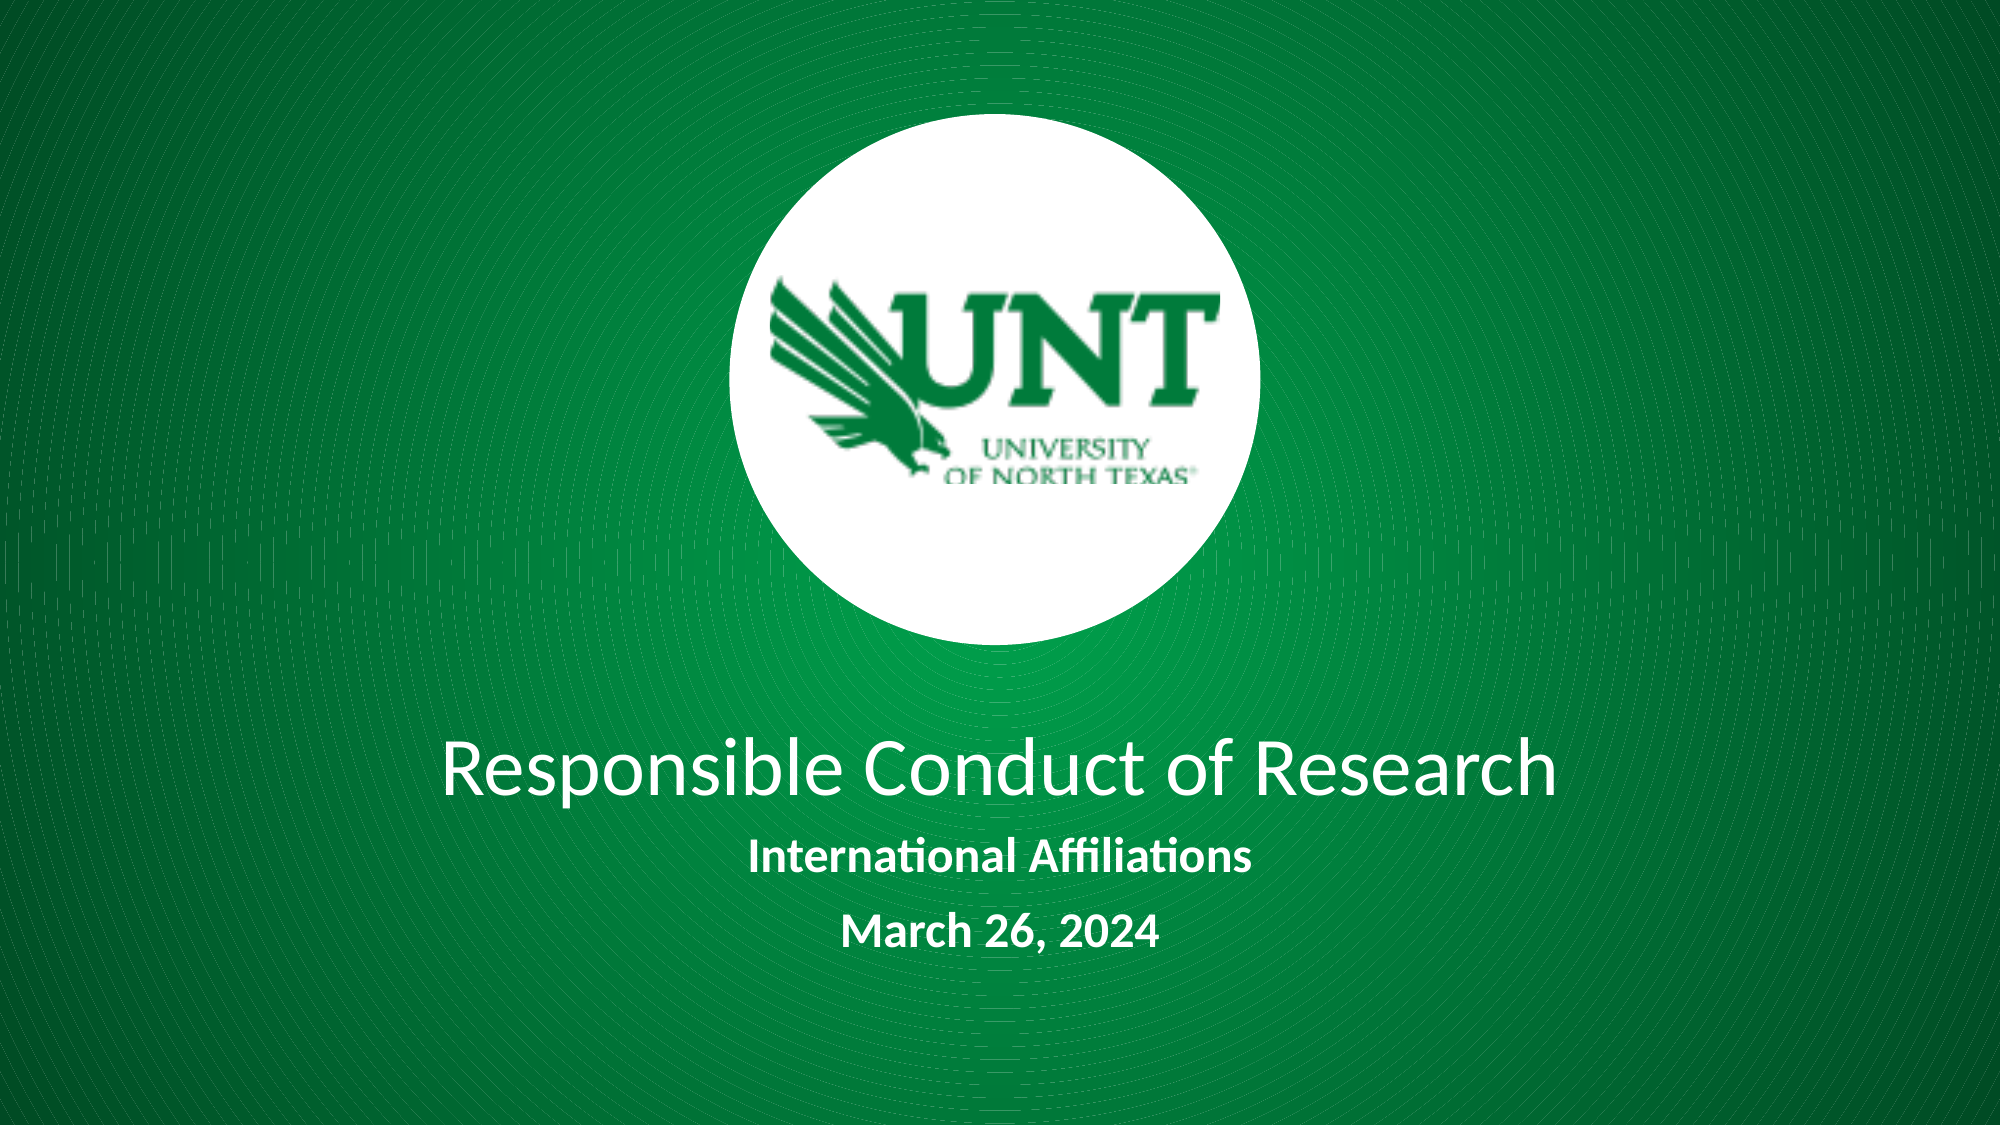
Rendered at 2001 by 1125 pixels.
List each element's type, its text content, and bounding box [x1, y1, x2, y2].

list International Affiliations March 26, 2024 [452, 821, 1548, 1094]
list Responsible Conduct of Research [406, 716, 1594, 789]
